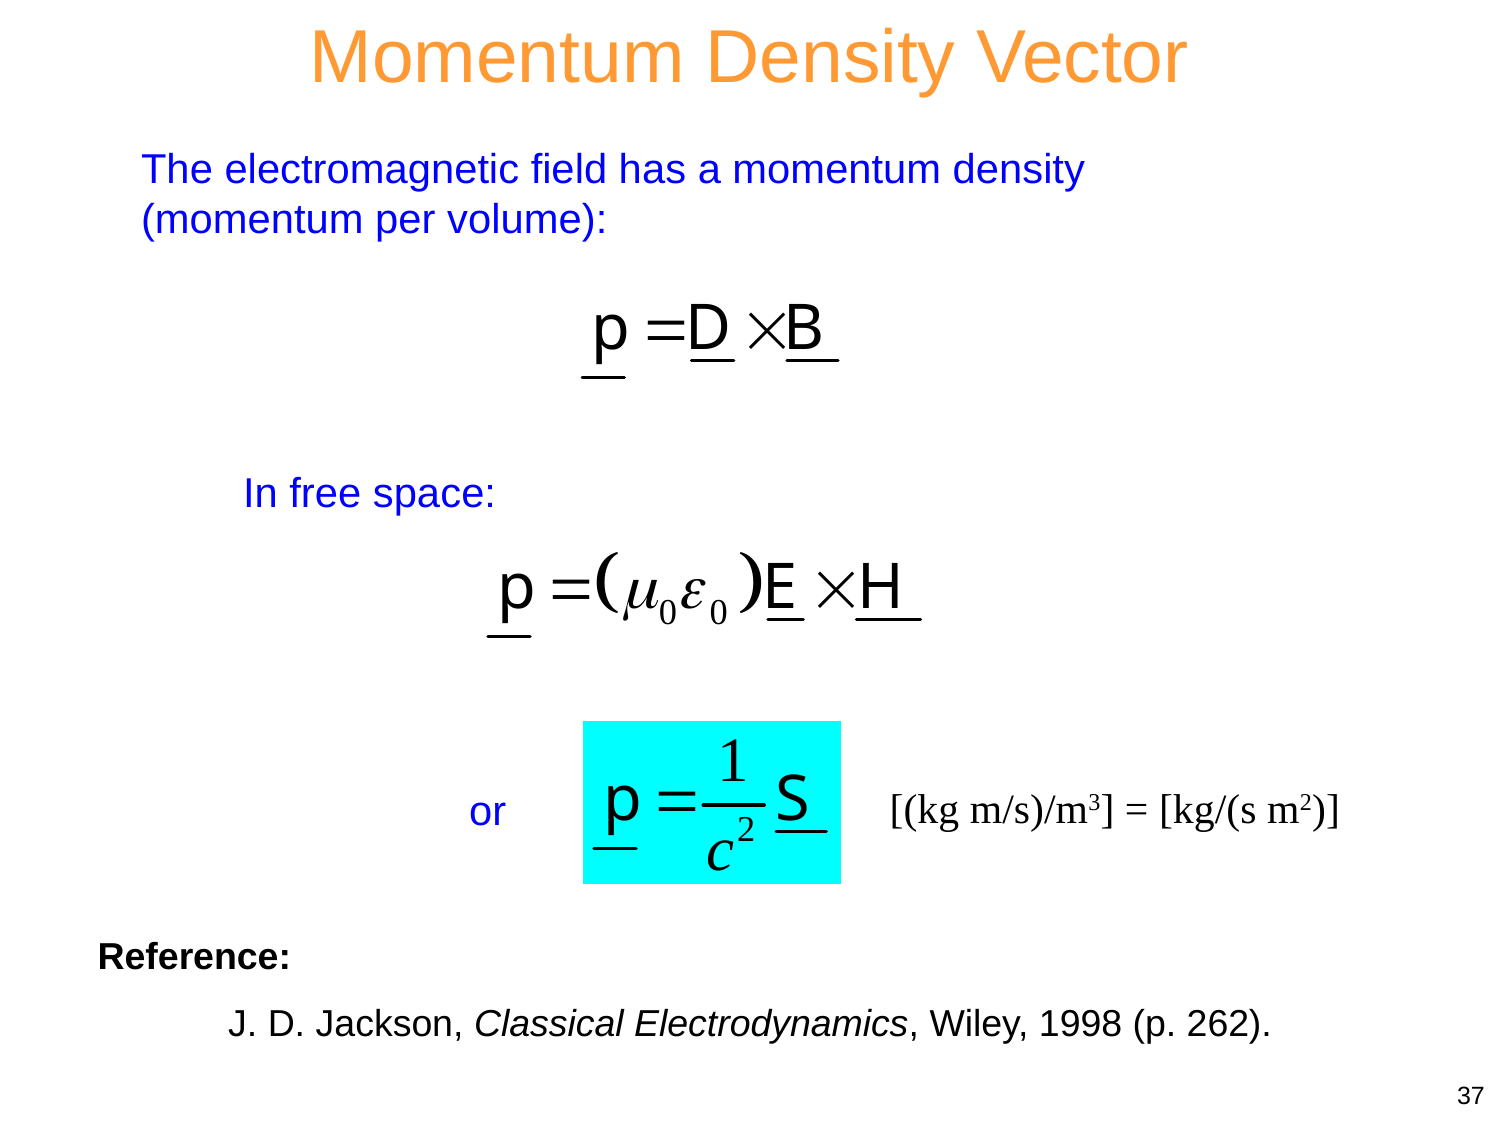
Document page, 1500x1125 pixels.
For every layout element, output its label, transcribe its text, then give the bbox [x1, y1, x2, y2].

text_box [477, 539, 935, 651]
text_box [(kg m/s)/m3] = [kg/(s m2)] [874, 774, 1356, 839]
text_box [571, 286, 851, 392]
text_box Momentum Density Vector [28, 0, 1471, 105]
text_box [583, 720, 841, 885]
text_box In free space: [228, 458, 546, 524]
text_box Reference: [82, 925, 306, 985]
text_box or [454, 776, 535, 841]
slide_number 37 [1149, 1065, 1500, 1125]
text_box The electromagnetic field has a momentum density (momentum per volume): [126, 134, 1130, 250]
text_box J. D. Jackson, Classical Electrodynamics, Wiley, 1998 (p. 262). [213, 991, 1288, 1051]
